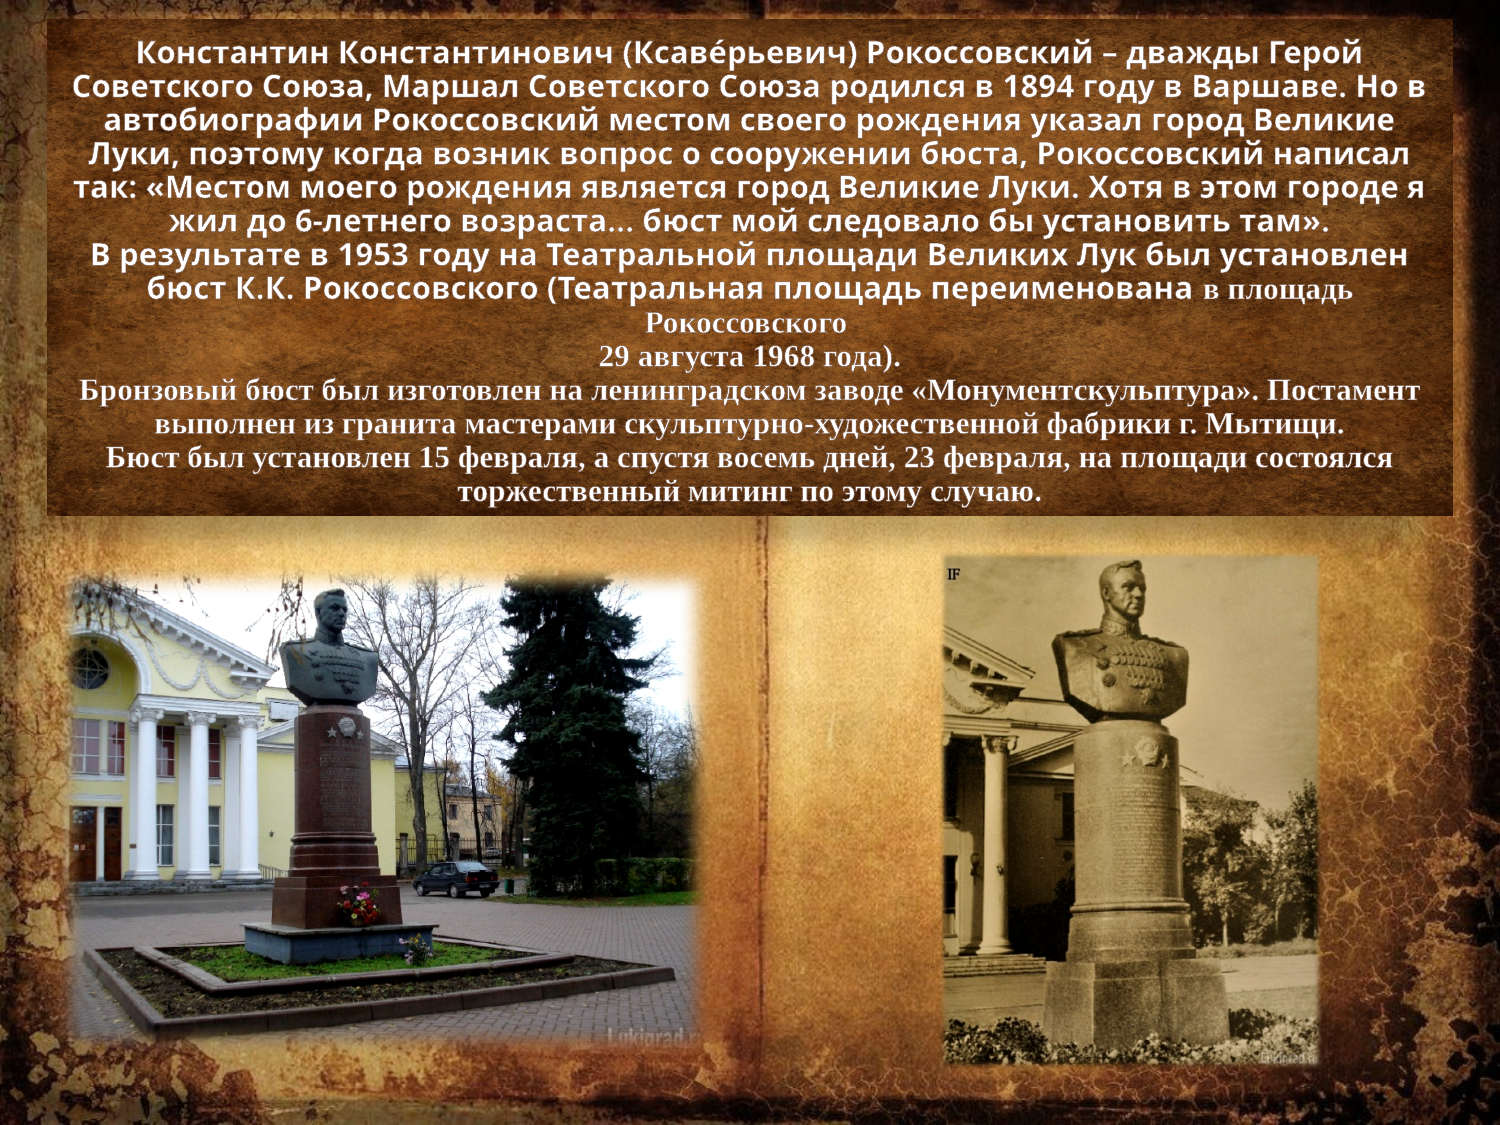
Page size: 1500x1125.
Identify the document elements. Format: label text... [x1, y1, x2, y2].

title Бюст К.К. Рокоссовского Константин Константинович (Ксаве́рьевич) Рокоссовский – дважды Герой Советского Союза, Маршал Советского Союза родился в 1894 году в Варшаве. Но в автобиографии Рокоссовский местом своего рождения указал город Великие Луки, поэтому когда возник вопрос о сооружении бюста, Рокоссовский написал так: «Местом моего рождения является город Великие Луки. Хотя в этом городе я жил до 6-летнего возраста... бюст мой следовало бы установить там». В результате в 1953 году на Театральной площади Великих Лук был установлен бюст К.К. Рокоссовского (Театральная площадь переименована в площадь Рокоссовского 29 августа 1968 года). Бронзовый бюст был изготовлен на ленинградском заводе «Монументскульптура». Постамент выполнен из гранита мастерами скульптурно-художественной фабрики г. Мытищи. Бюст был установлен 15 февраля, а спустя восемь дней, 23 февраля, на площади состоялся торжественный митинг по этому случаю. [47, 19, 1453, 516]
picture [0, 0, 1500, 1125]
